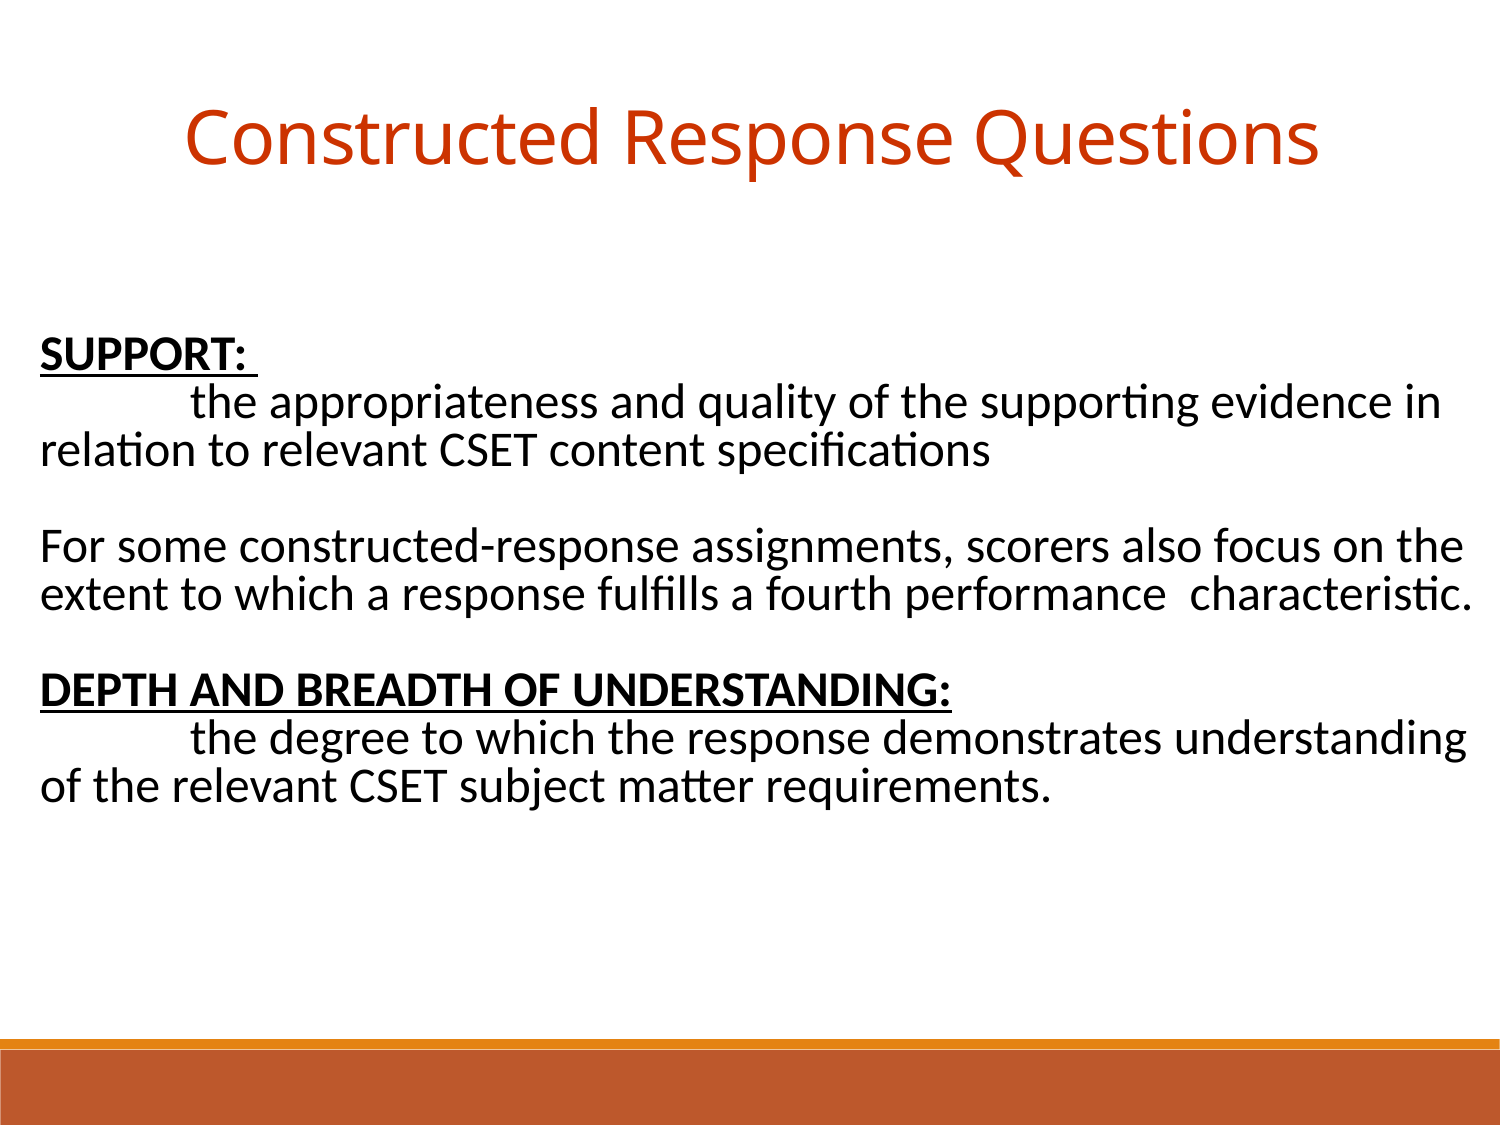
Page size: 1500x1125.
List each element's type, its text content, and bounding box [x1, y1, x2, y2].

text_box SUPPORT: the appropriateness and quality of the supporting evidence in relation to relevant CSET content specifications For some constructed-response assignments, scorers also focus on the extent to which a response fulfills a fourth performance characteristic. DEPTH AND BREADTH OF UNDERSTANDING: the degree to which the response demonstrates understanding of the relevant CSET subject matter requirements. [24, 324, 1500, 820]
title Constructed Response Questions [143, 24, 1382, 188]
